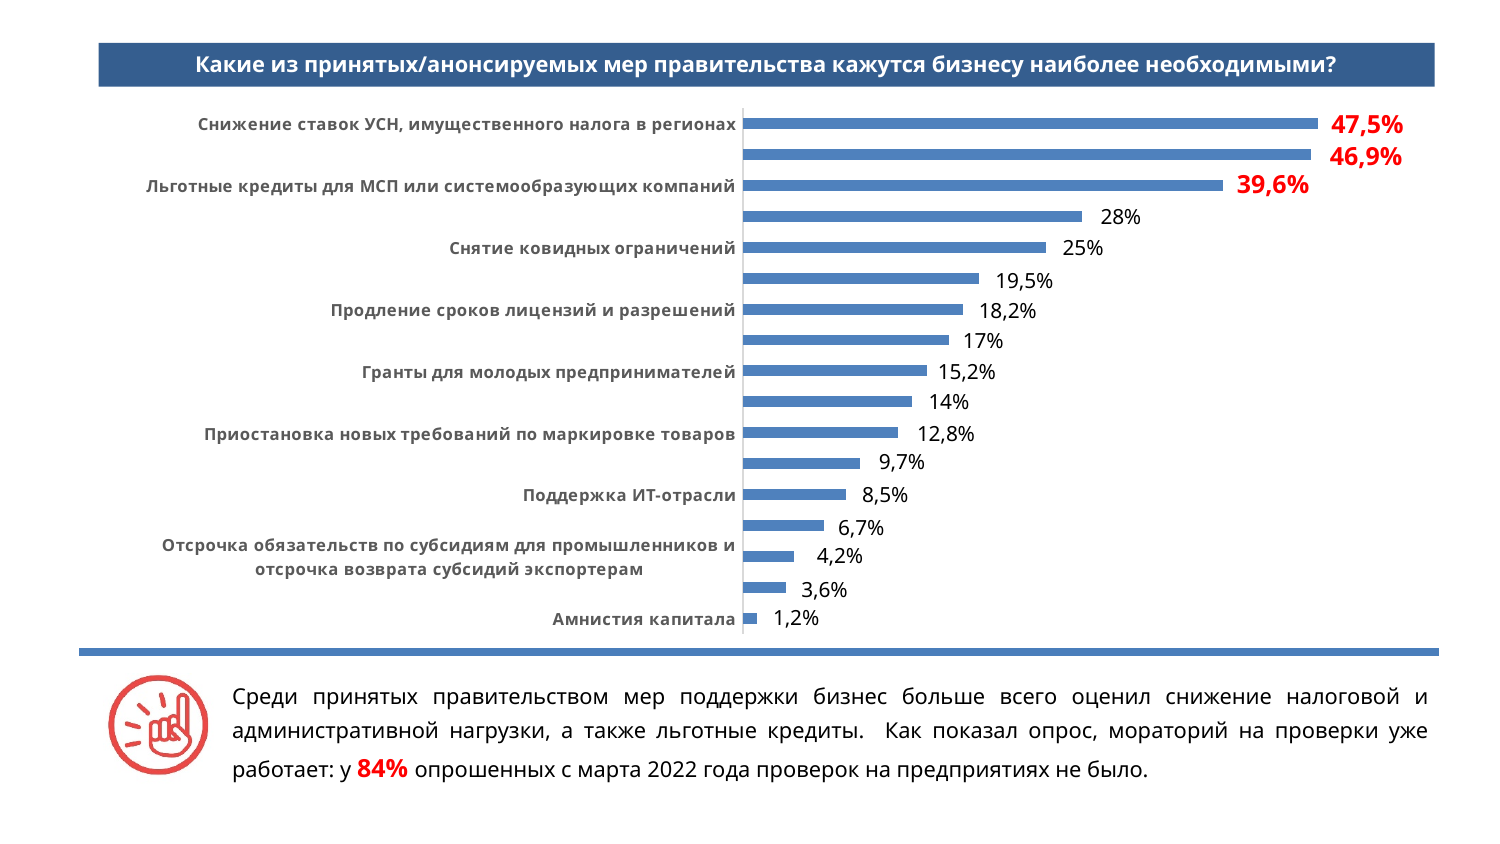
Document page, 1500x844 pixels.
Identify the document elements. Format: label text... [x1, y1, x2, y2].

text_box 47,5% [1387, 101, 1419, 147]
text_box Среди принятых правительством мер поддержки бизнес больше всего оценил снижение налоговой и административной нагрузки, а также льготные кредиты. Как показал опрос, мораторий на проверки уже работает: у 84% опрошенных с марта 2022 года проверок на предприятиях не было. [217, 667, 1446, 790]
text_box 46,9% [1387, 147, 1418, 178]
chart [135, 0, 1383, 652]
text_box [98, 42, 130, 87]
picture [103, 673, 217, 786]
text_box Какие из принятых/анонсируемых мер правительства кажутся бизнесу наиболее необходимыми? [1387, 42, 1435, 87]
